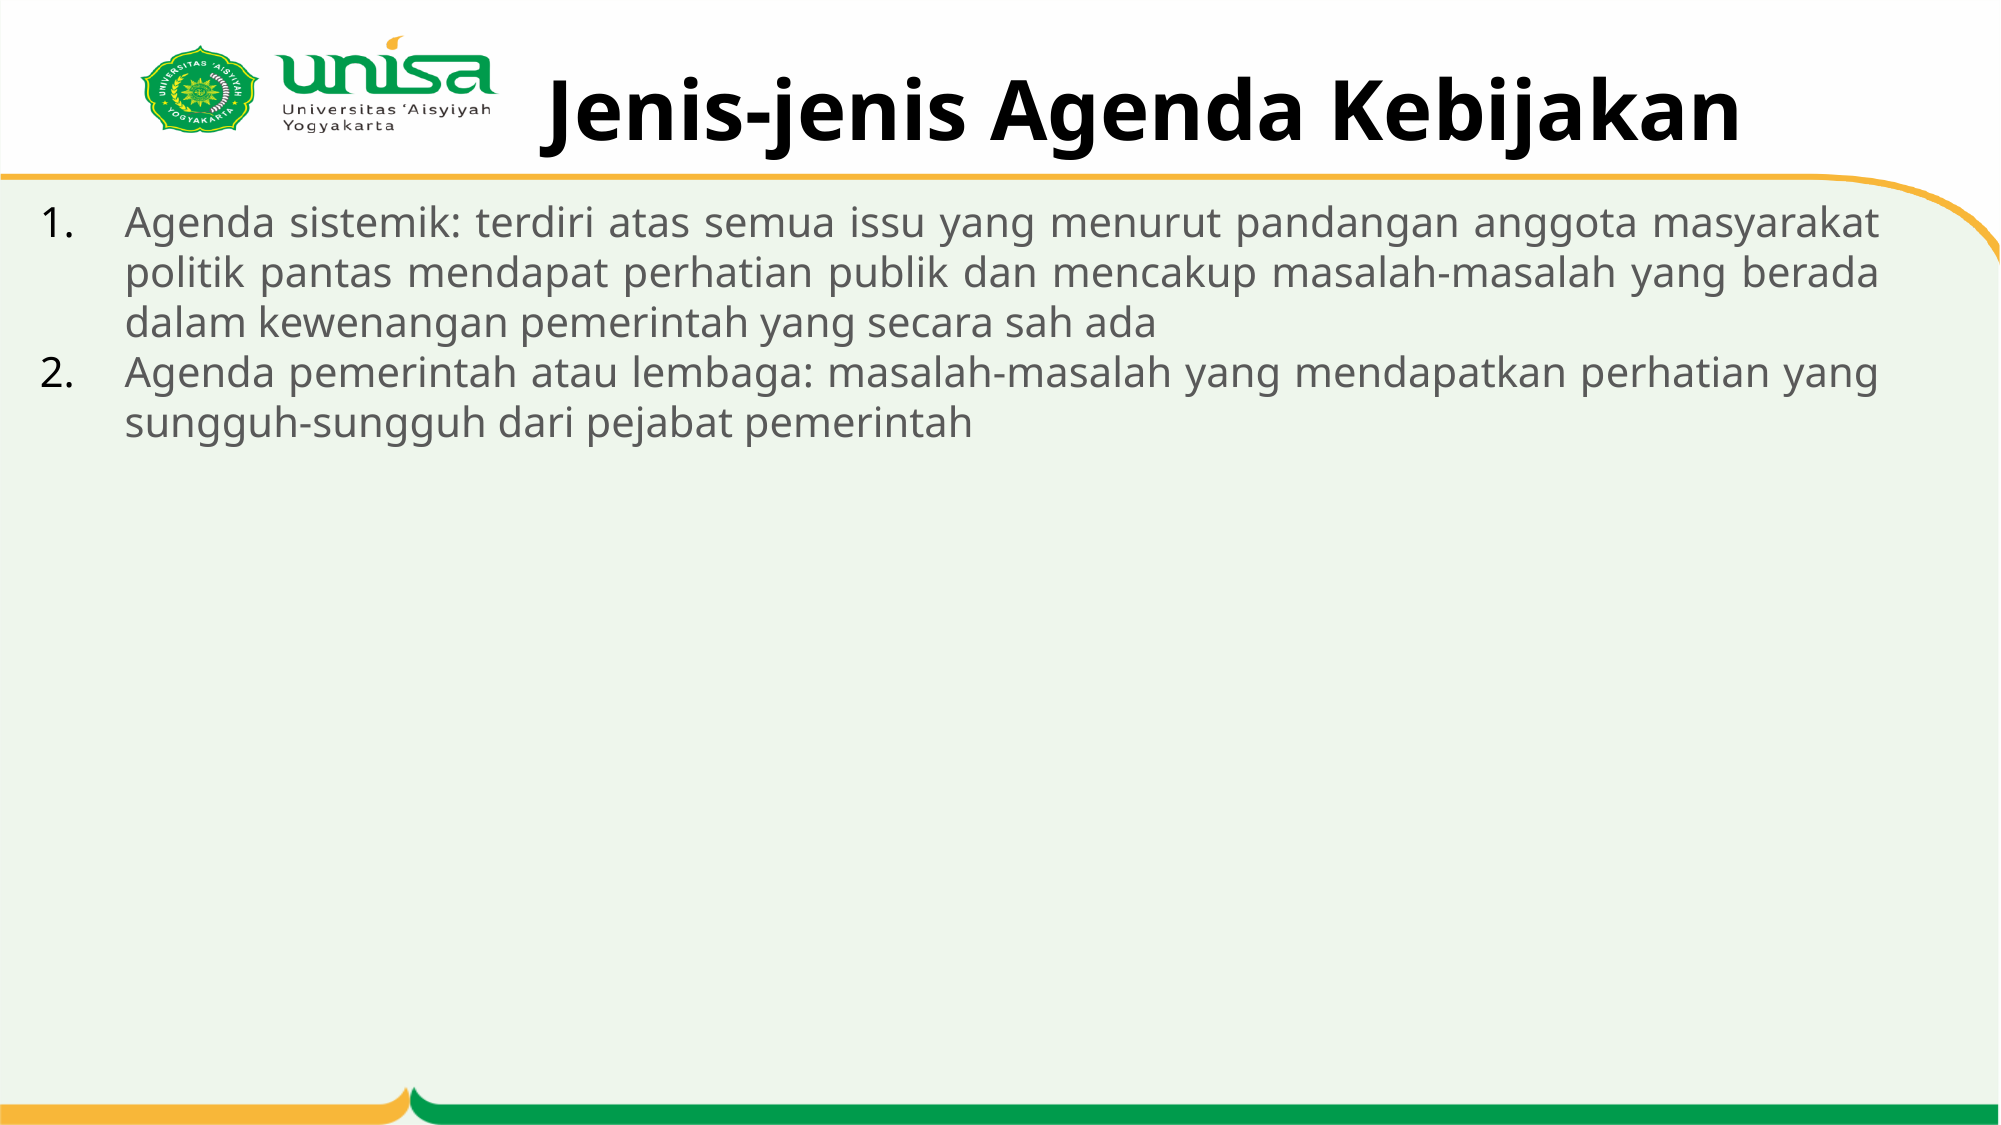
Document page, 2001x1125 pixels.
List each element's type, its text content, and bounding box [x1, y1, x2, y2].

title Jenis-jenis Agenda Kebijakan [384, 50, 1907, 146]
list Agenda sistemik: terdiri atas semua issu yang menurut pandangan anggota masyarakat politik pantas mendapat perhatian publik dan mencakup masalah-masalah yang berada dalam kewenangan pemerintah yang secara sah ada Agenda pemerintah atau lembaga: masalah-masalah yang mendapatkan perhatian yang sungguh-sungguh dari pejabat pemerintah [25, 188, 1896, 1059]
picture [0, 0, 2000, 1125]
